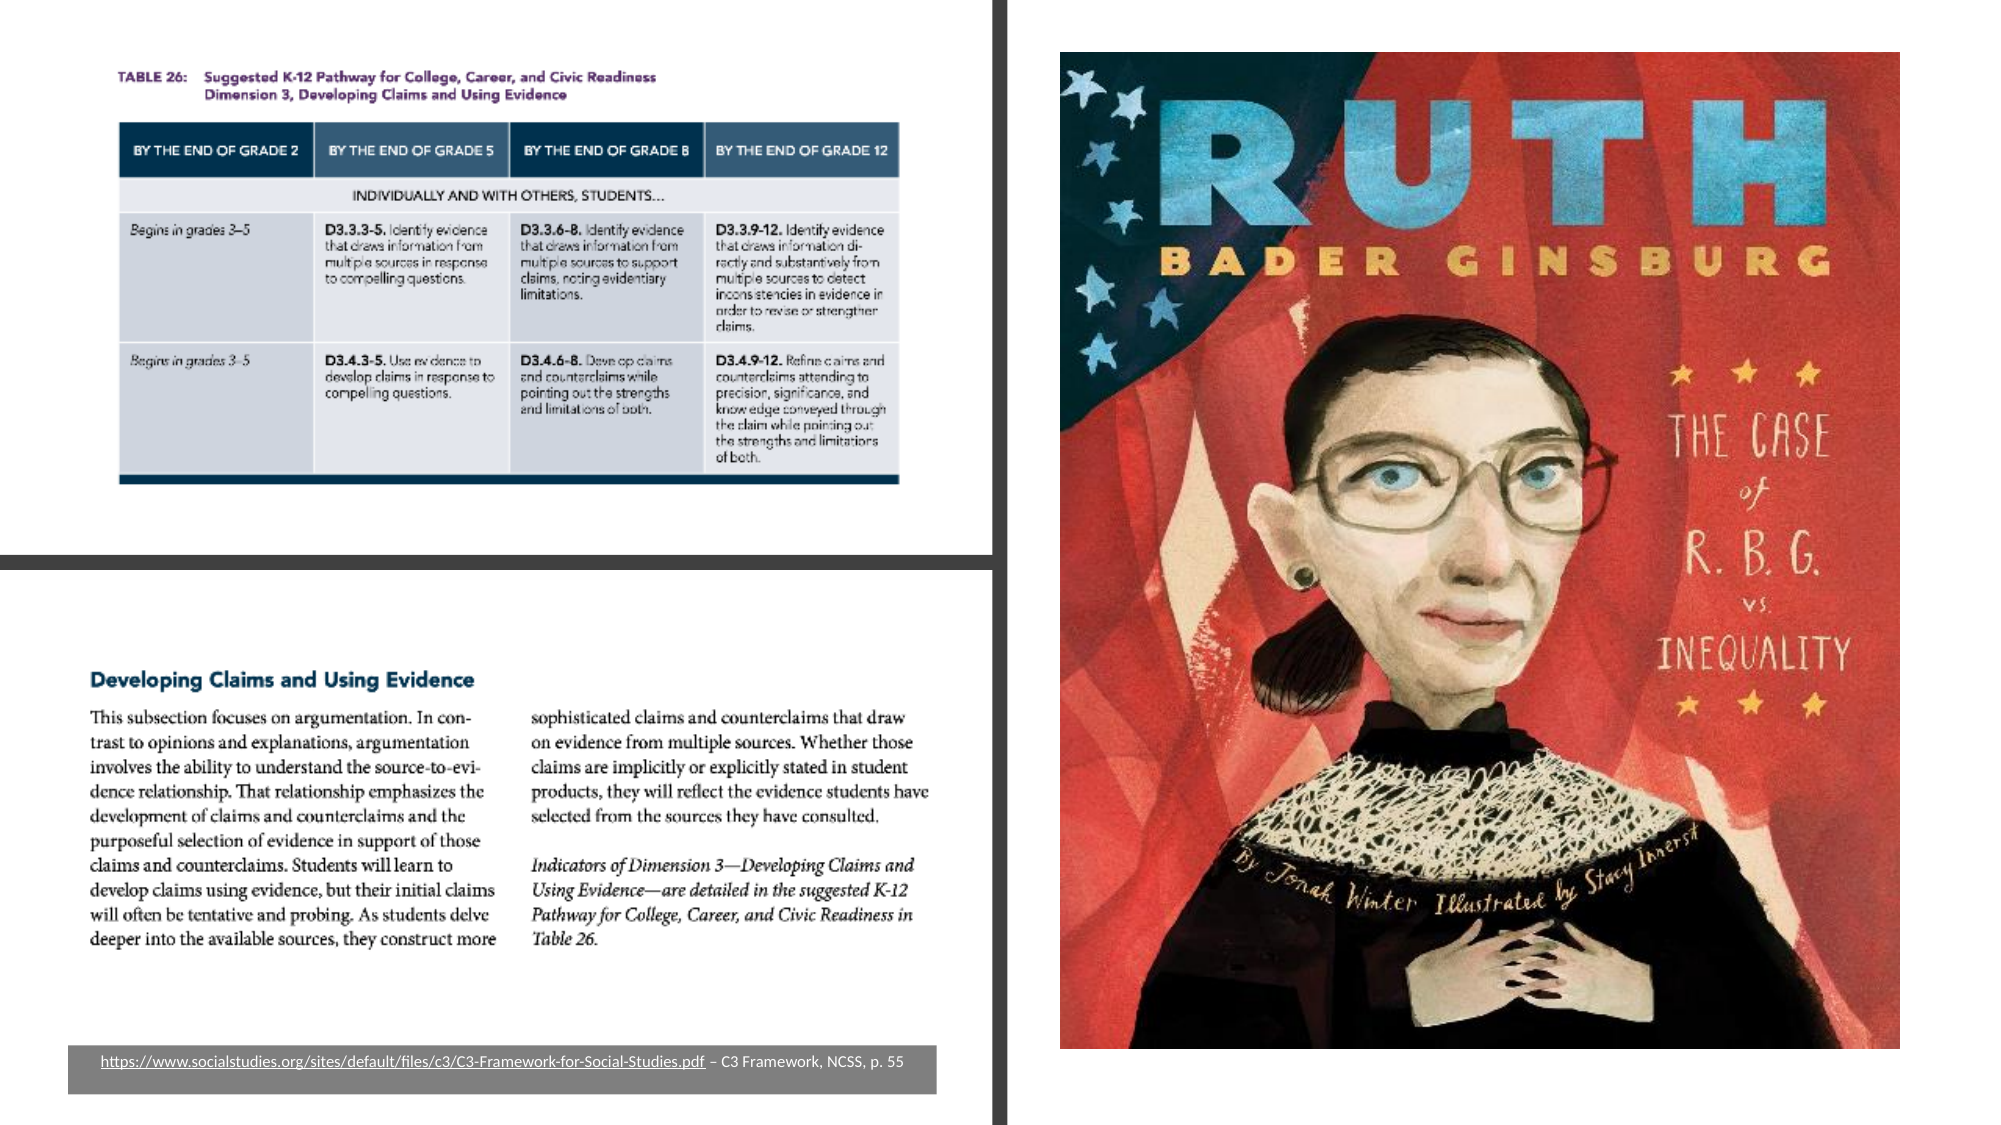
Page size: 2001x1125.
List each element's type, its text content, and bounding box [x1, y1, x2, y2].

text_box https://www.socialstudies.org/sites/default/files/c3/C3-Framework-for-Social-Studies.pdf – C3 Framework, NCSS, p. 55 [68, 1045, 937, 1095]
text_box [991, 0, 1008, 1125]
picture [1060, 52, 1900, 1049]
picture [74, 655, 966, 989]
picture [98, 52, 942, 530]
text_box [0, 554, 1006, 571]
